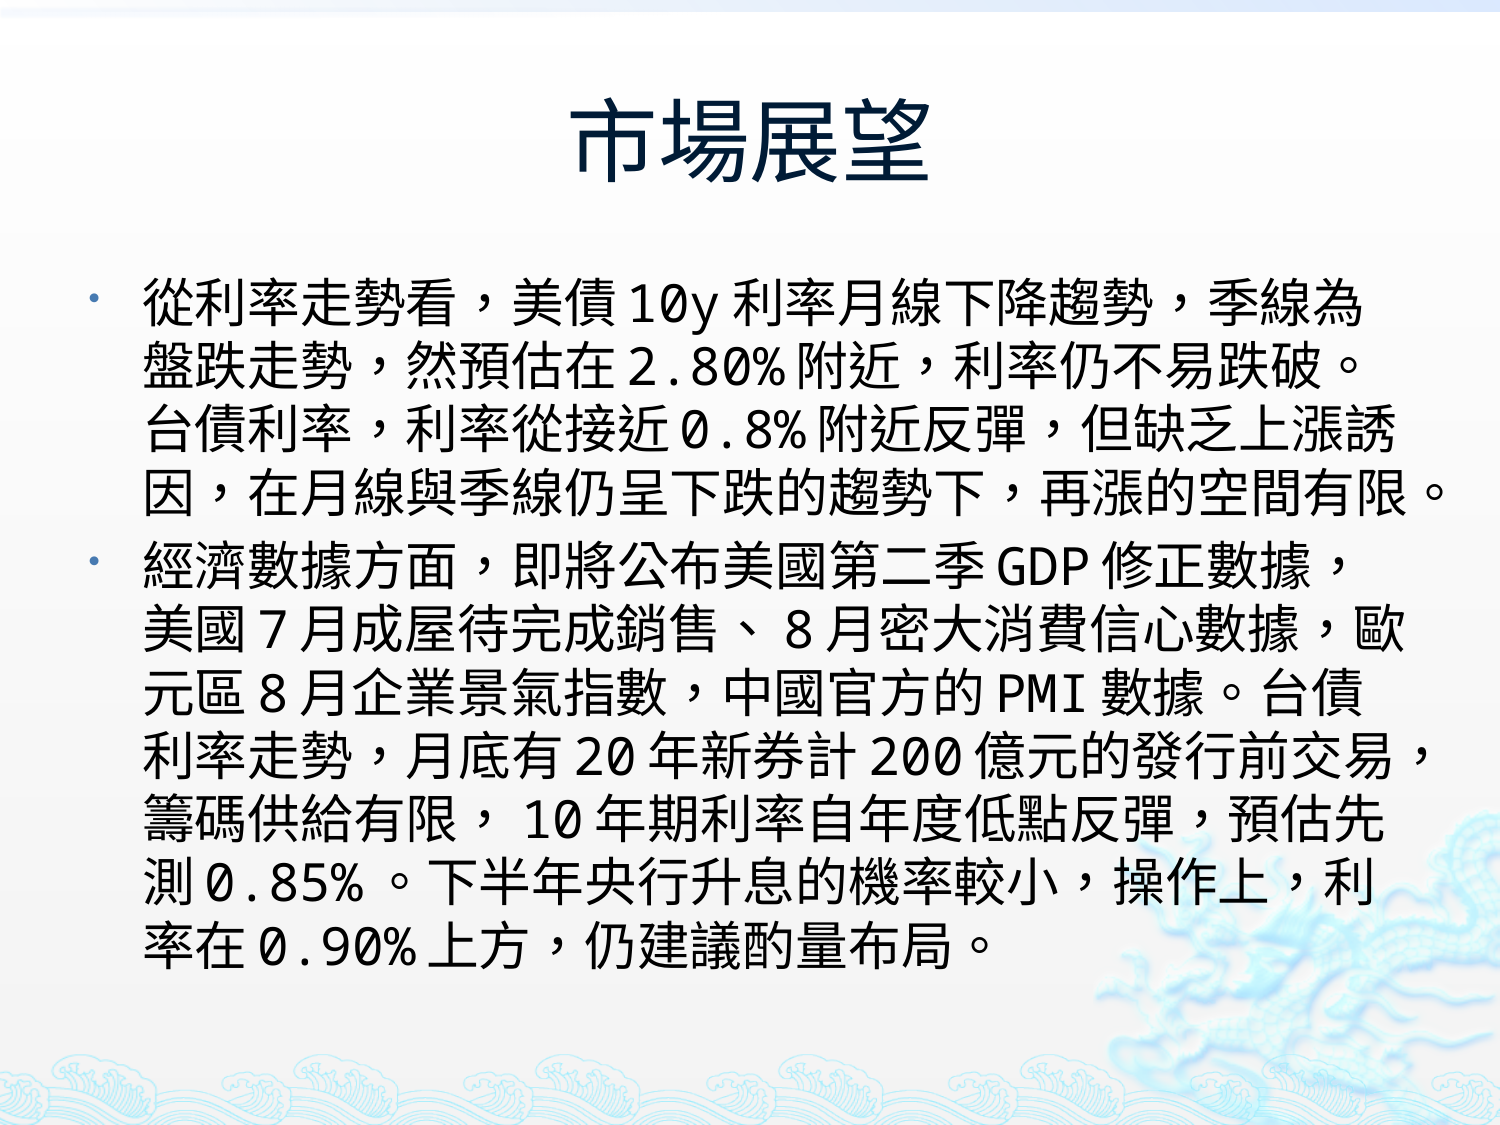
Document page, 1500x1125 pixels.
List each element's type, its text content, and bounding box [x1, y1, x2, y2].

list 從利率走勢看，美債10y利率月線下降趨勢，季線為盤跌走勢，然預估在2.80%附近，利率仍不易跌破。台債利率，利率從接近0.8%附近反彈，但缺乏上漲誘因，在月線與季線仍呈下跌的趨勢下，再漲的空間有限。 經濟數據方面，即將公布美國第二季GDP修正數據，美國7月成屋待完成銷售、8月密大消費信心數據，歐元區8月企業景氣指數，中國官方的PMI數據。台債利率走勢，月底有20年新券計200億元的發行前交易，籌碼供給有限，10年期利率自年度低點反彈，預估先測0.85%。下半年央行升息的機率較小，操作上，利率在0.90%上方，仍建議酌量布局。 [75, 262, 1425, 1005]
title 市場展望 [75, 45, 1425, 233]
